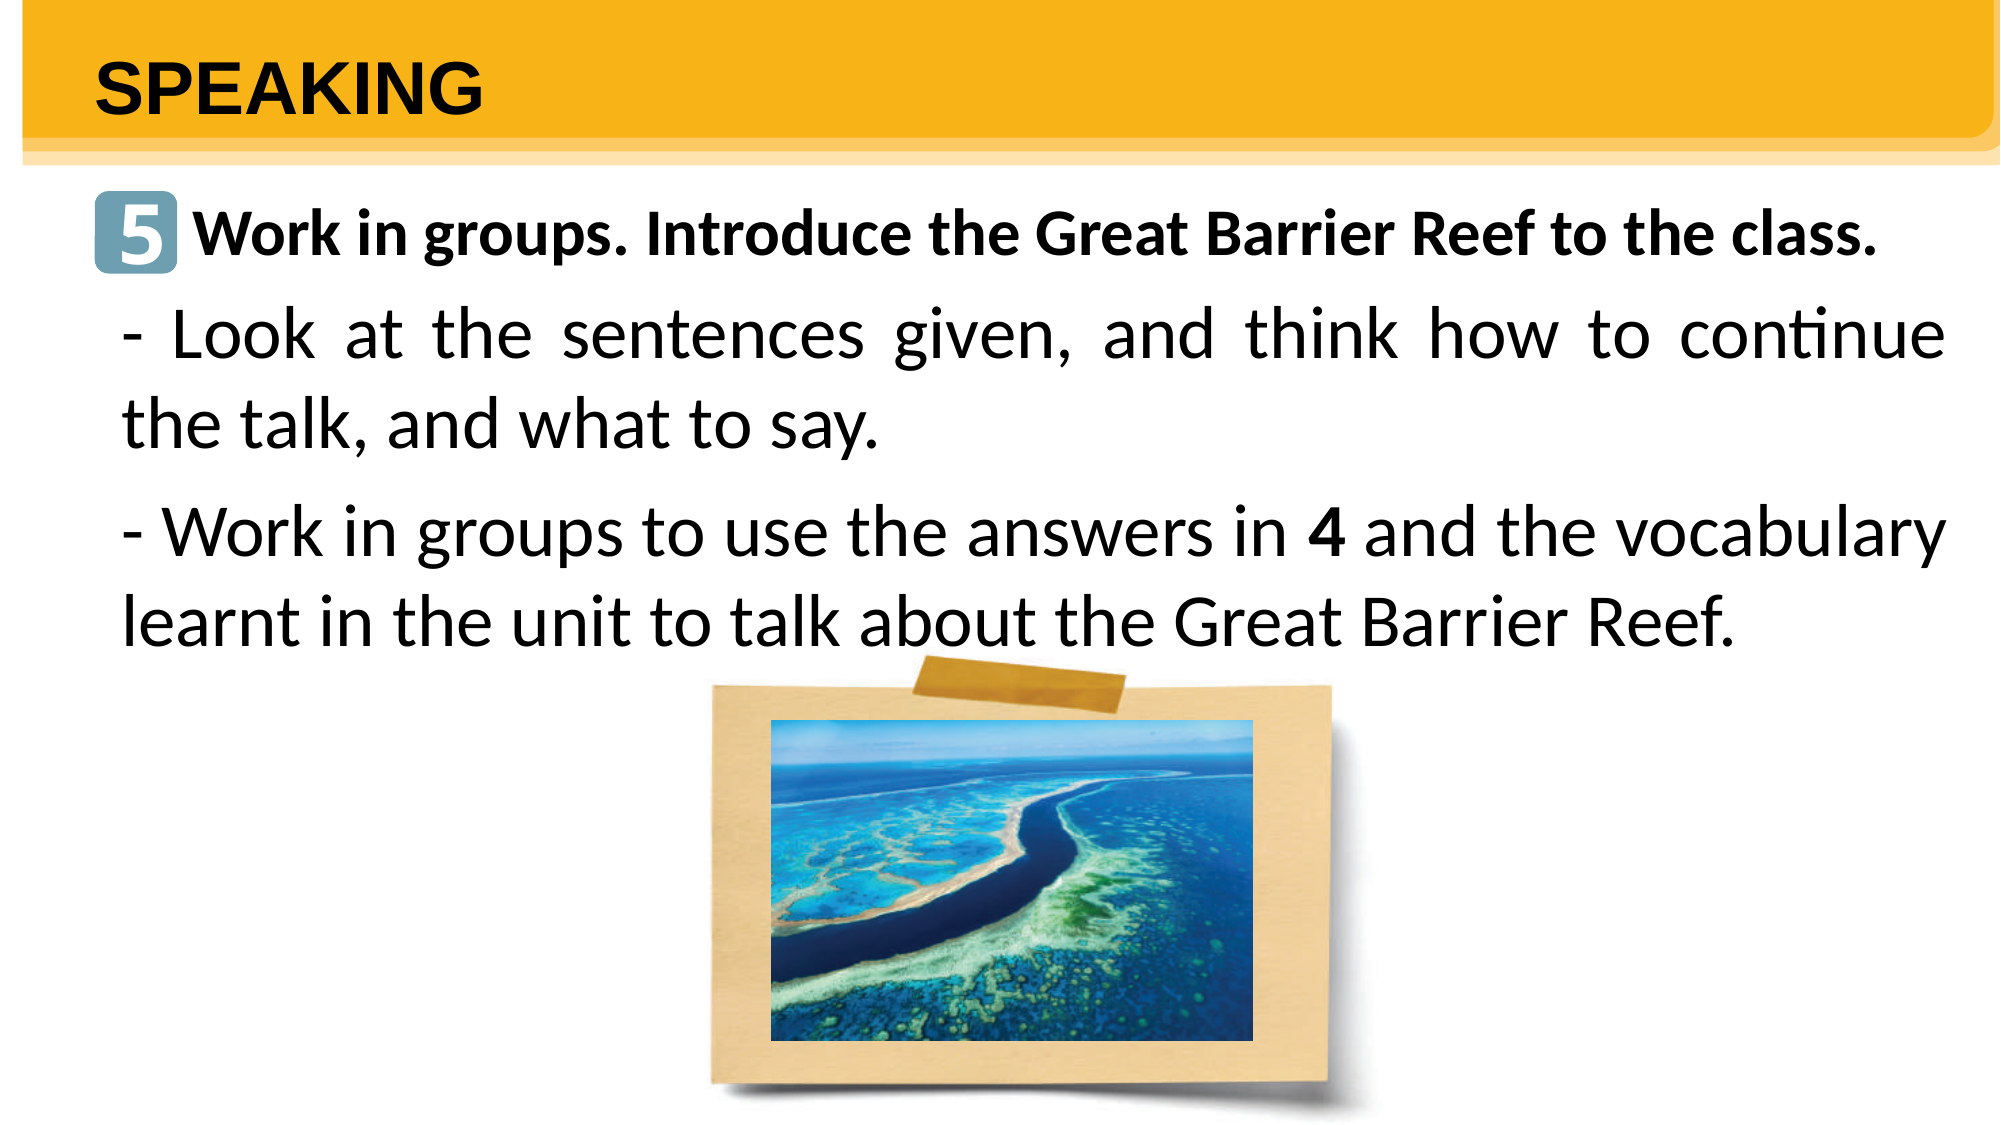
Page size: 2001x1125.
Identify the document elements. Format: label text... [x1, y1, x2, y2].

text_box [93, 191, 103, 274]
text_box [696, 636, 1397, 1125]
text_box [22, 0, 2000, 166]
text_box 5 [103, 174, 169, 290]
text_box Work in groups. Introduce the Great Barrier Reef to the class. [177, 181, 1964, 275]
text_box - Work in groups to use the answers in 4 and the vocabulary learnt in the unit to talk about the Great Barrier Reef. [106, 474, 1964, 670]
text_box [169, 191, 179, 274]
text_box - Look at the sentences given, and think how to continue the talk, and what to say. [106, 275, 1964, 471]
